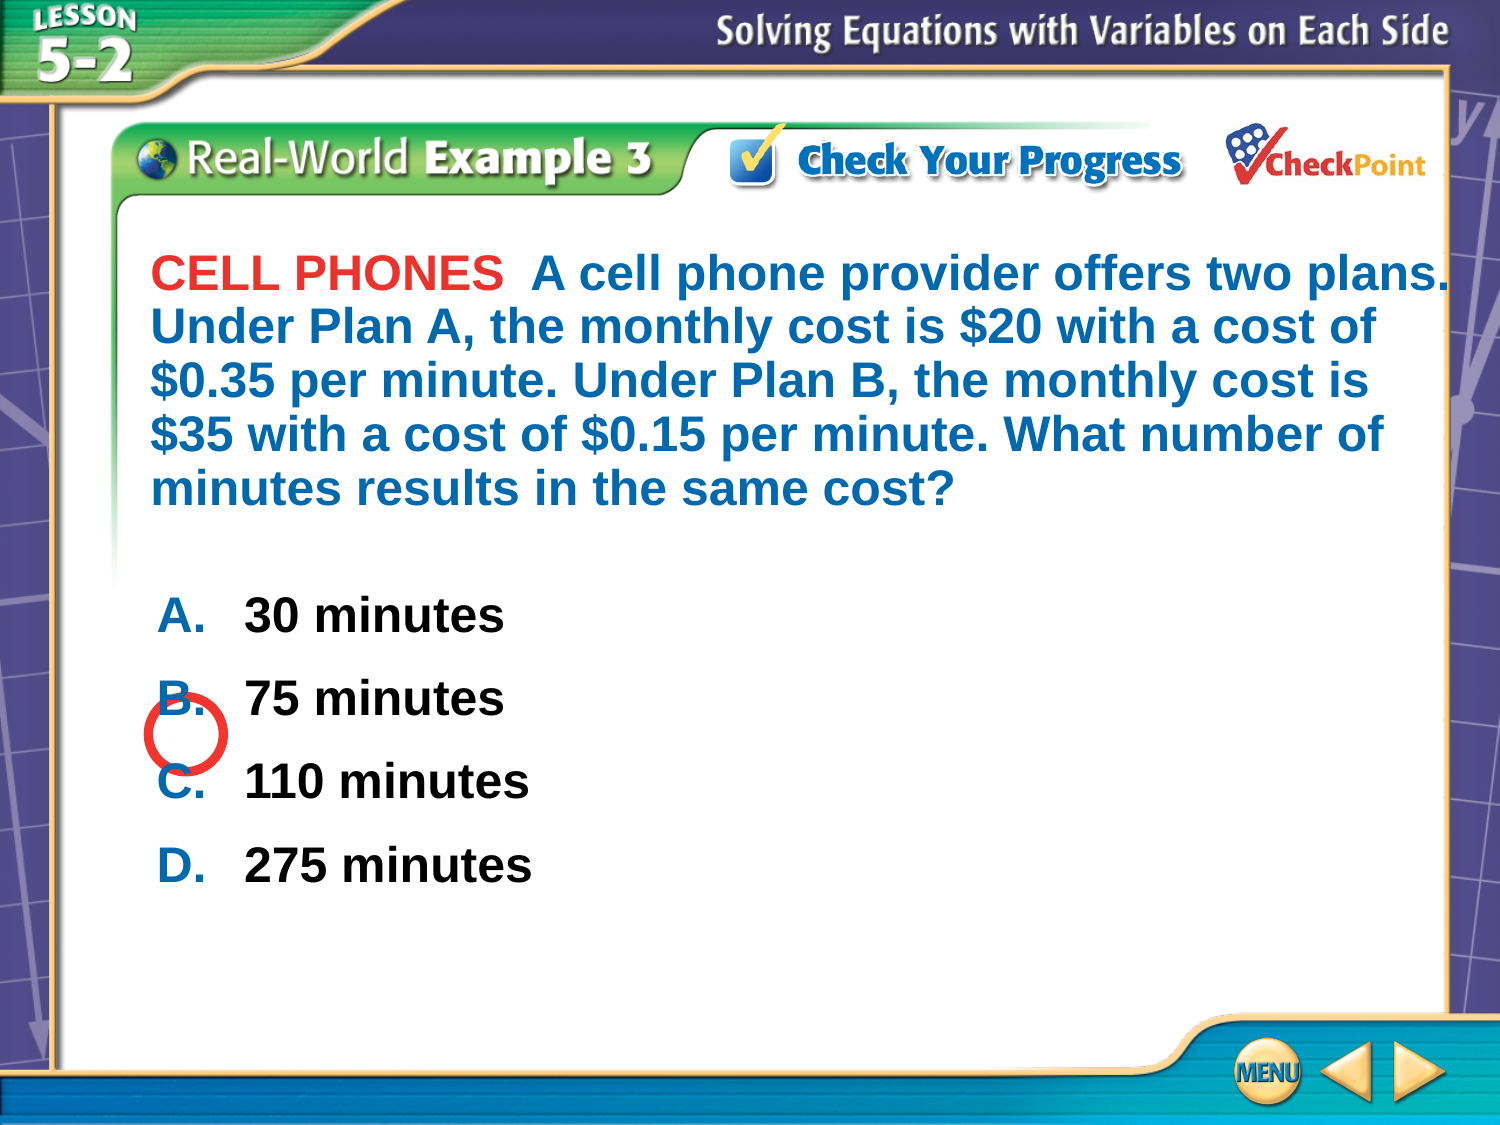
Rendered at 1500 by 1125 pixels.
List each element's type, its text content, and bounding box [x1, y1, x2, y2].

text_box CELL PHONES A cell phone provider offers two plans. Under Plan A, the monthly cost is $20 with a cost of $0.35 per minute. Under Plan B, the monthly cost is $35 with a cost of $0.15 per minute. What number of minutes results in the same cost? [87, 246, 1465, 517]
text_box A. 30 minutes B. 75 minutes C. 110 minutes D. 275 minutes [149, 589, 611, 894]
picture [1003, 1024, 1500, 1117]
picture [0, 0, 1500, 1125]
